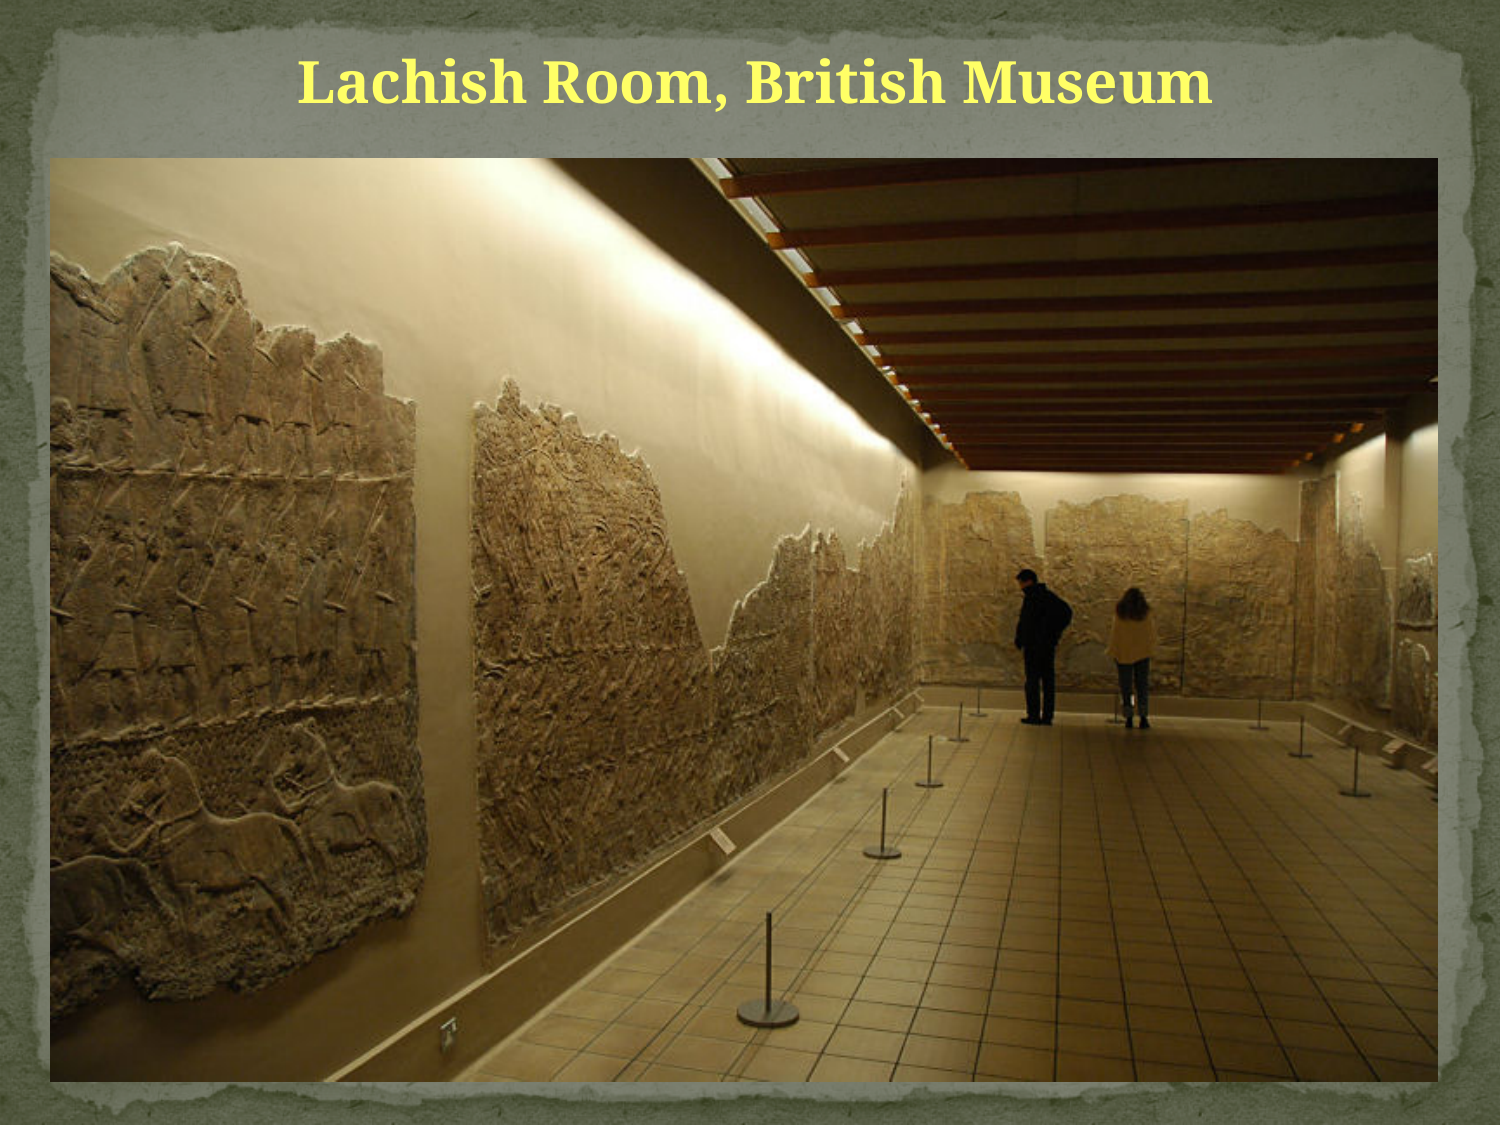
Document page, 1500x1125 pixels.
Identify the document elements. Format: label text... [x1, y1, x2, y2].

text_box Lachish Room, British Museum [212, 37, 1300, 123]
picture [50, 158, 1438, 1082]
